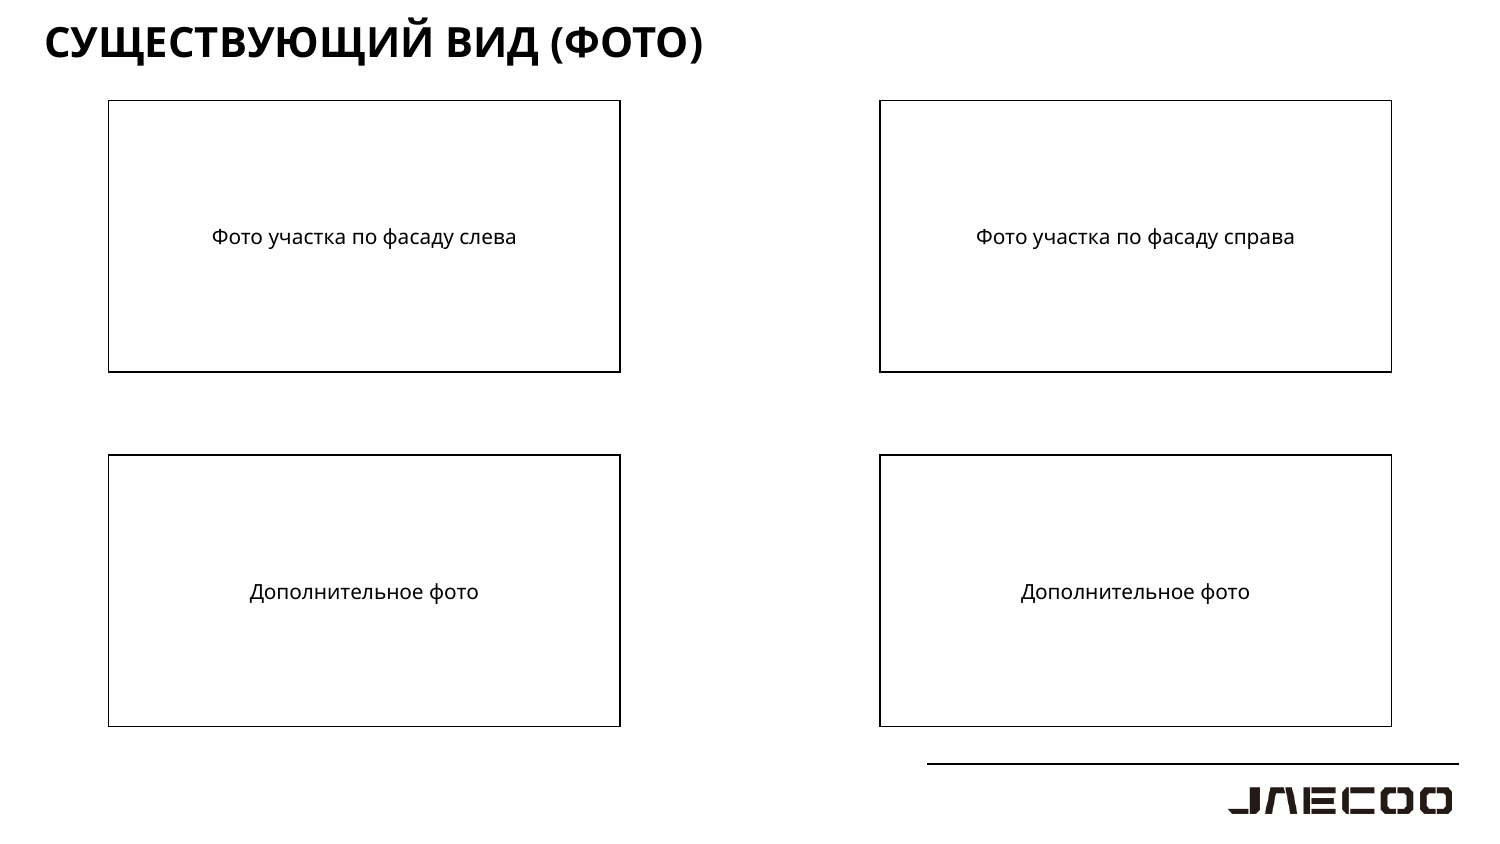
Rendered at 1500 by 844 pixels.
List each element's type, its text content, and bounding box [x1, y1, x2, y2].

text_box Фото участка по фасаду слева [108, 115, 621, 373]
picture [1227, 787, 1452, 814]
text_box Дополнительное фото [879, 454, 1392, 727]
text_box Фото участка по фасаду справа [879, 100, 1392, 373]
text_box Дополнительное фото [108, 454, 621, 727]
text_box СУЩЕСТВУЮЩИЙ ВИД (ФОТО) [29, 8, 1176, 115]
